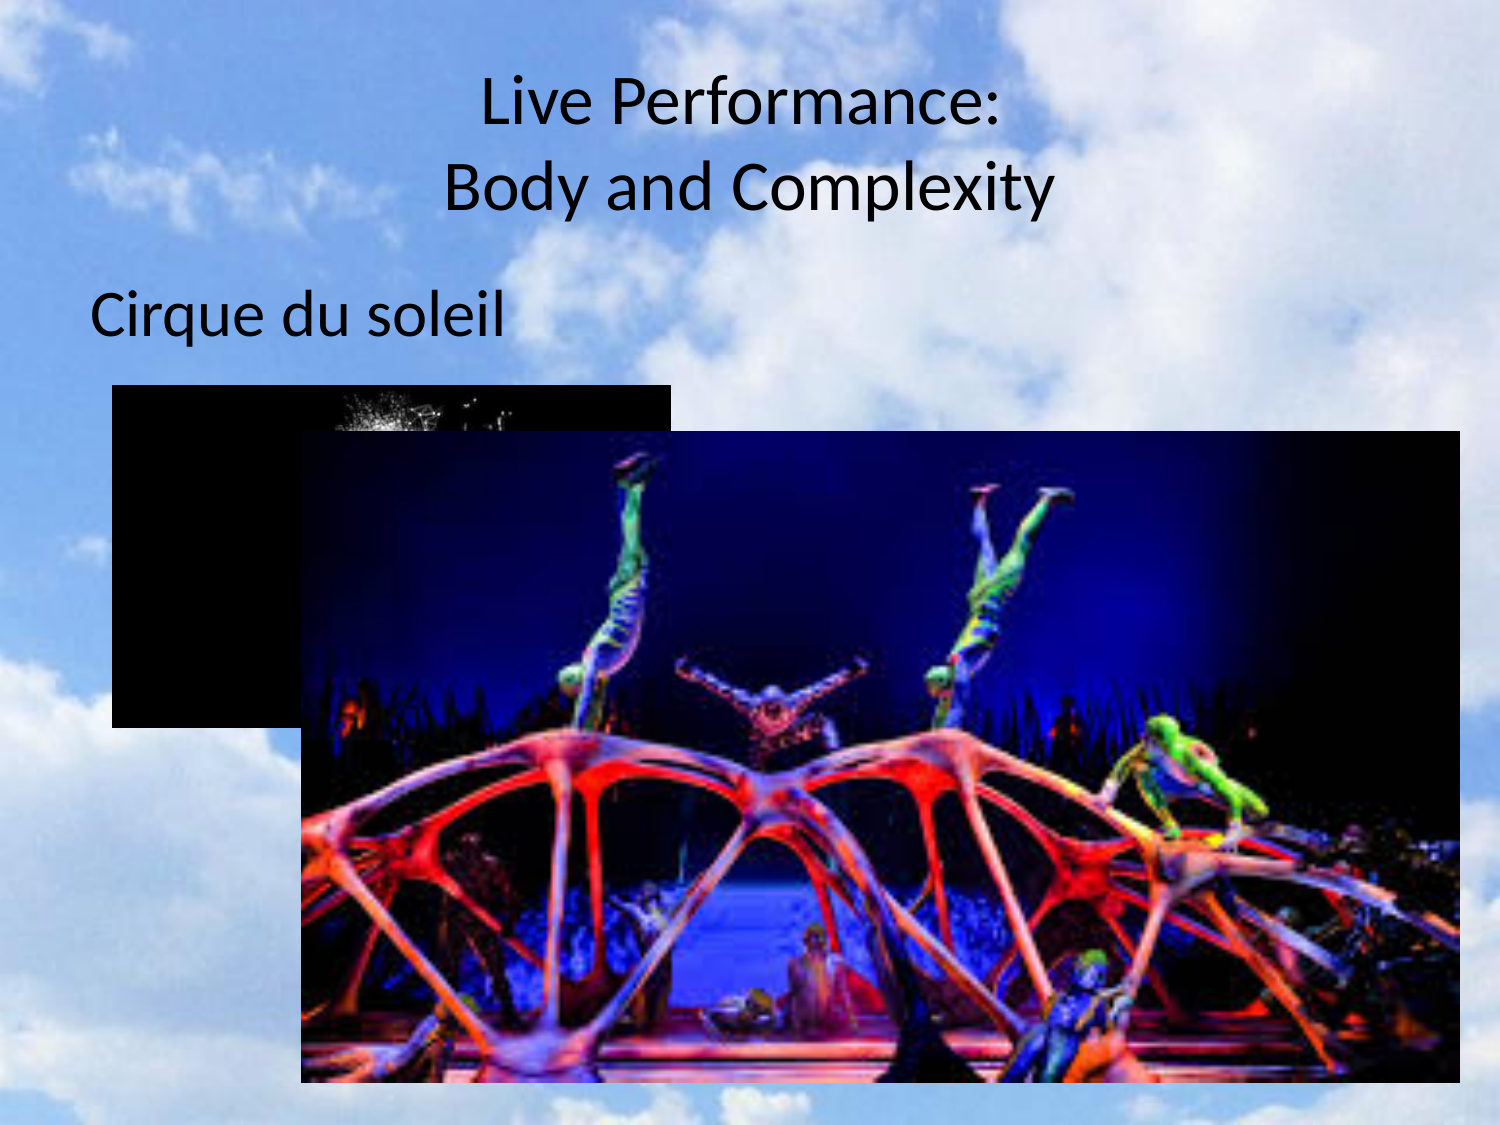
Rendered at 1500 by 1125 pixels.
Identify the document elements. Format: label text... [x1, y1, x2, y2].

picture [0, 0, 1500, 1125]
list Cirque du soleil [75, 262, 1425, 1005]
title Live Performance: Body and Complexity [75, 45, 1425, 233]
